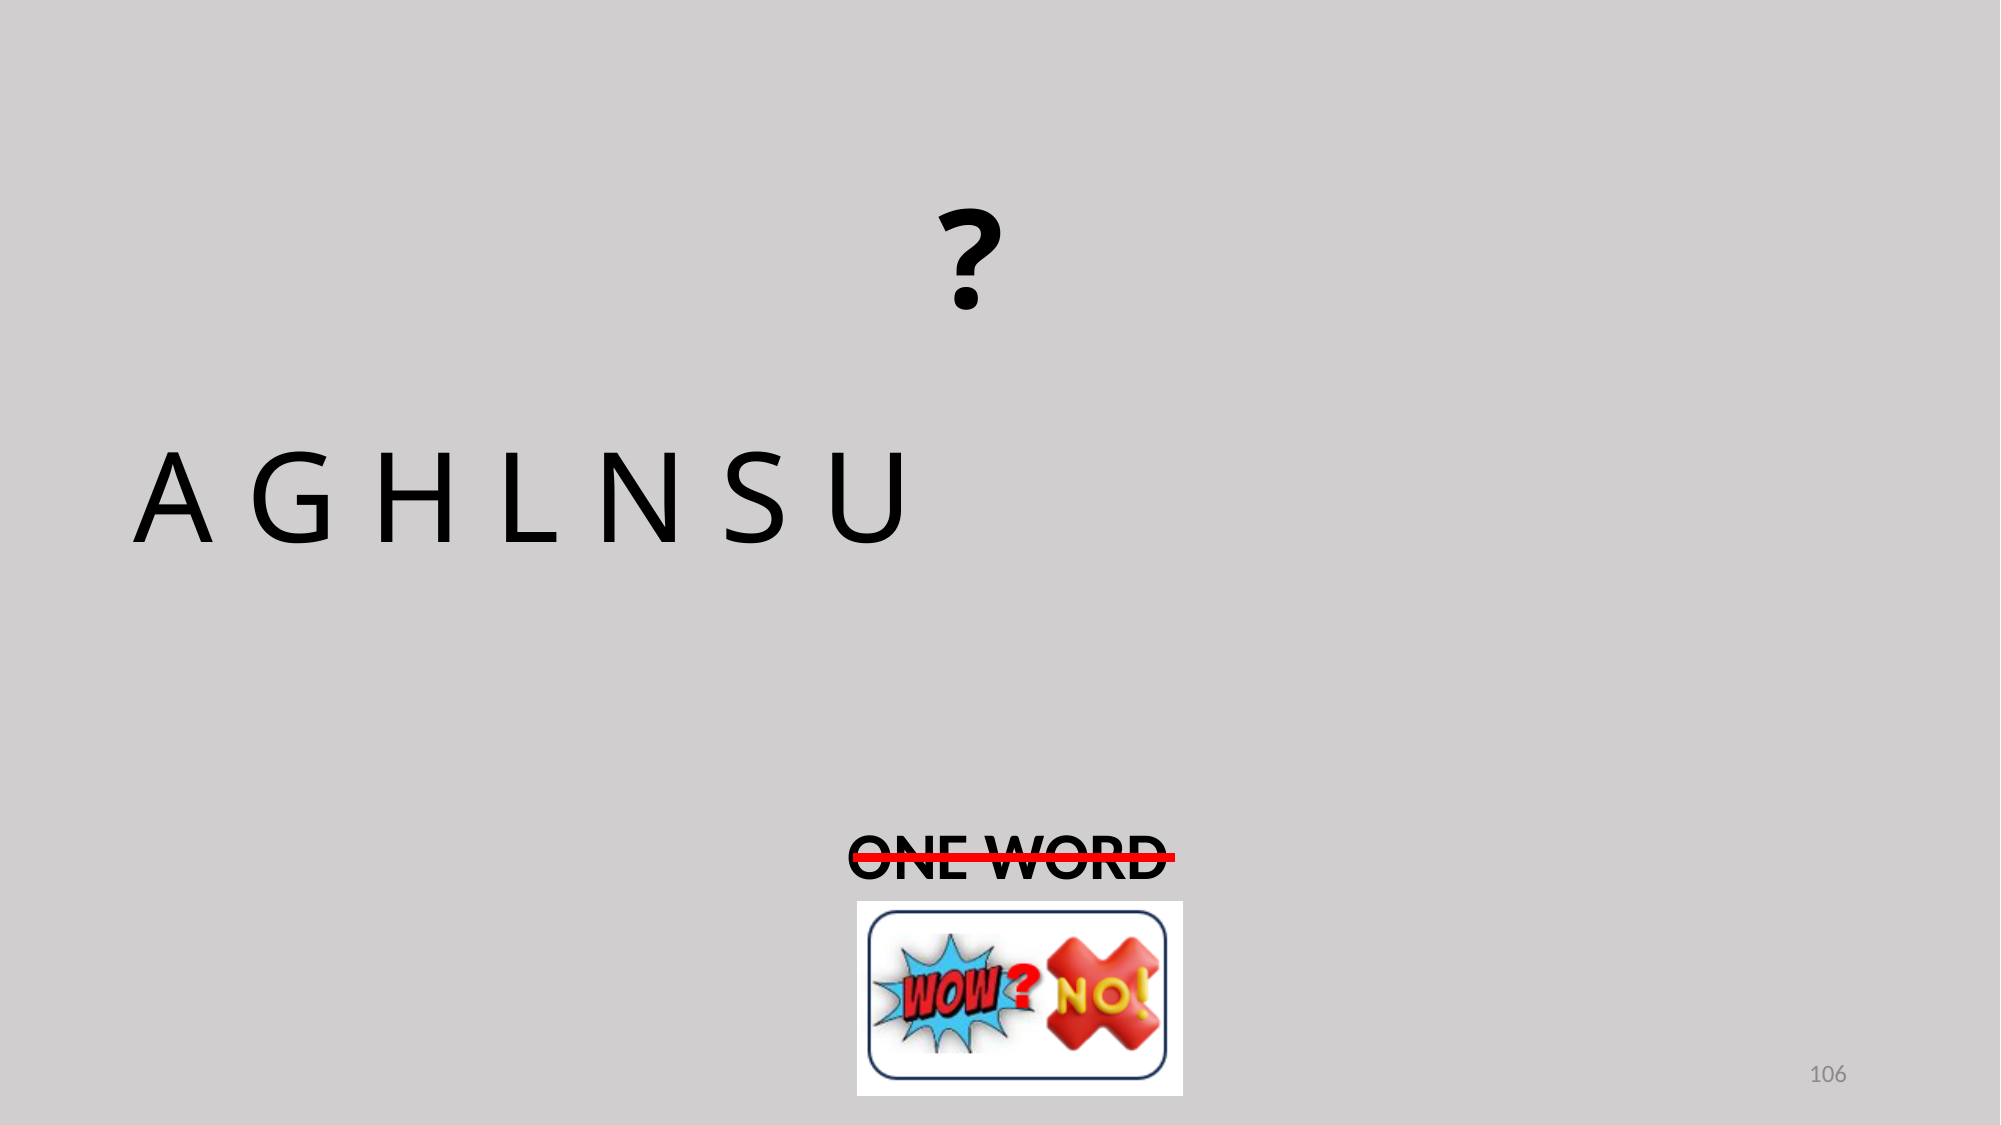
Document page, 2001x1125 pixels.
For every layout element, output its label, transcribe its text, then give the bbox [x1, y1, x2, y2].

picture [857, 901, 1183, 1096]
text_box ? [924, 163, 1206, 344]
text_box A G H L N S U [119, 409, 1950, 575]
text_box ONE WORD [833, 805, 1236, 901]
slide_number 106 [1412, 1042, 1863, 1103]
